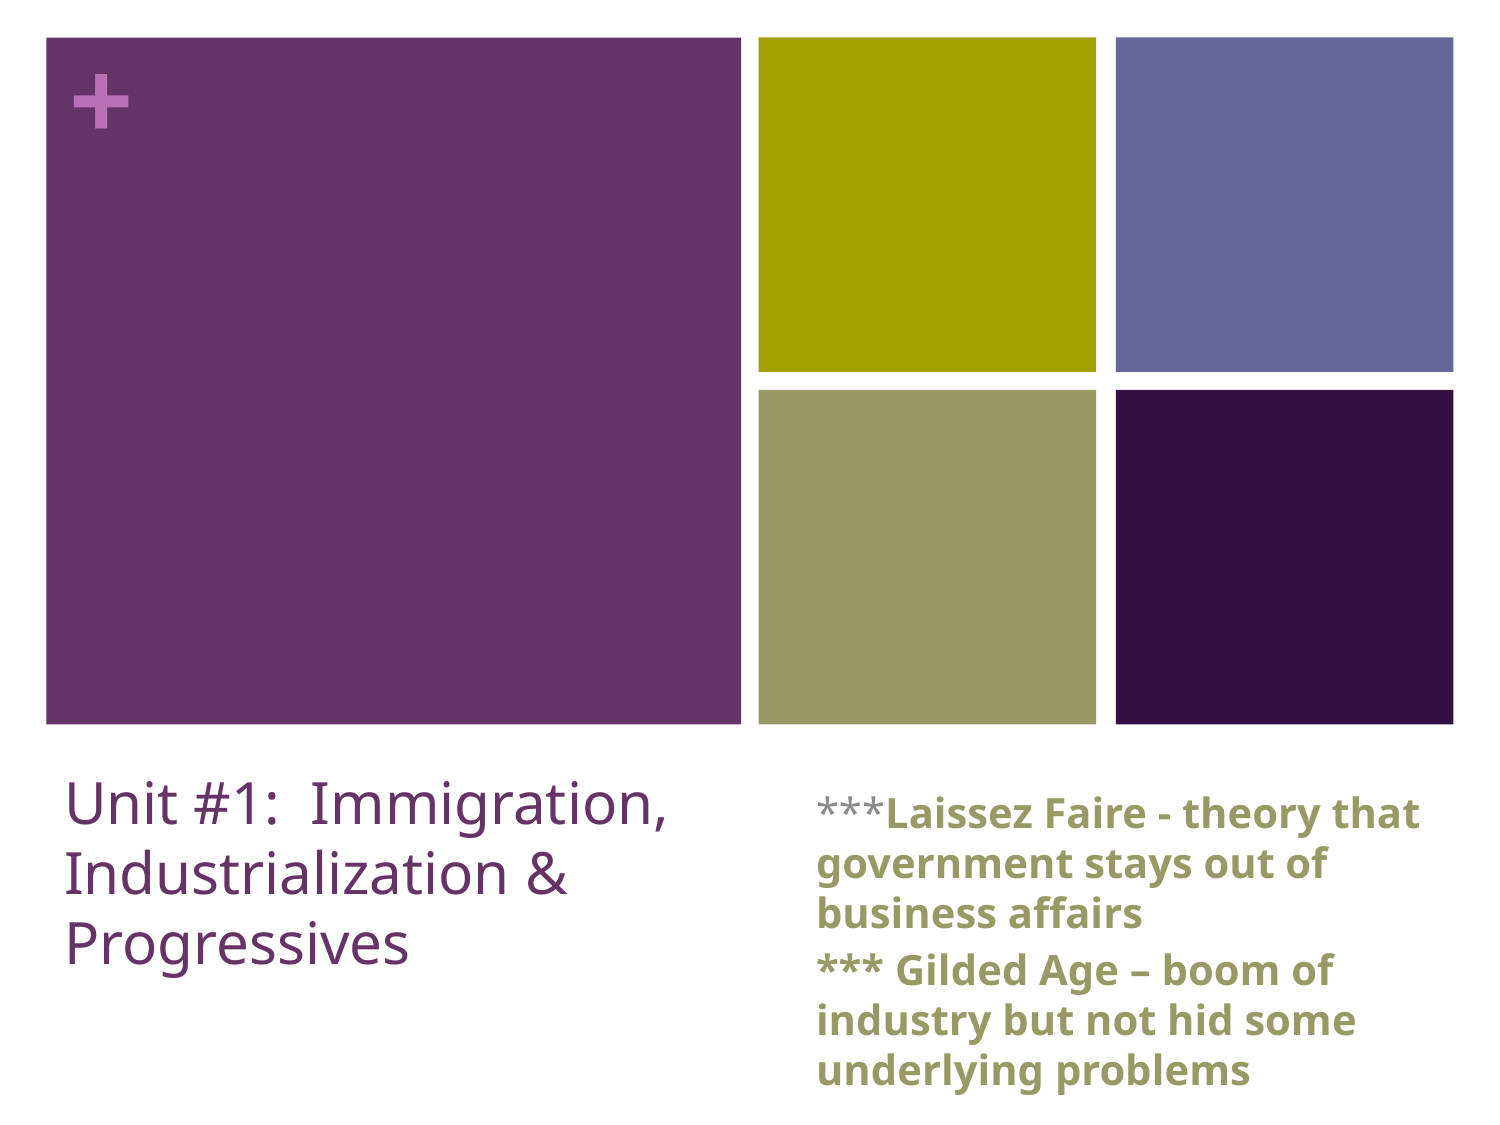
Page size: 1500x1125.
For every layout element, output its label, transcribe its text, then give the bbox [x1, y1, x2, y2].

subtitle ***Laissez Faire - theory that government stays out of business affairs *** Gilded Age – boom of industry but not hid some underlying problems [801, 779, 1450, 1050]
title Unit #1: Immigration, Industrialization & Progressives [49, 758, 711, 1125]
